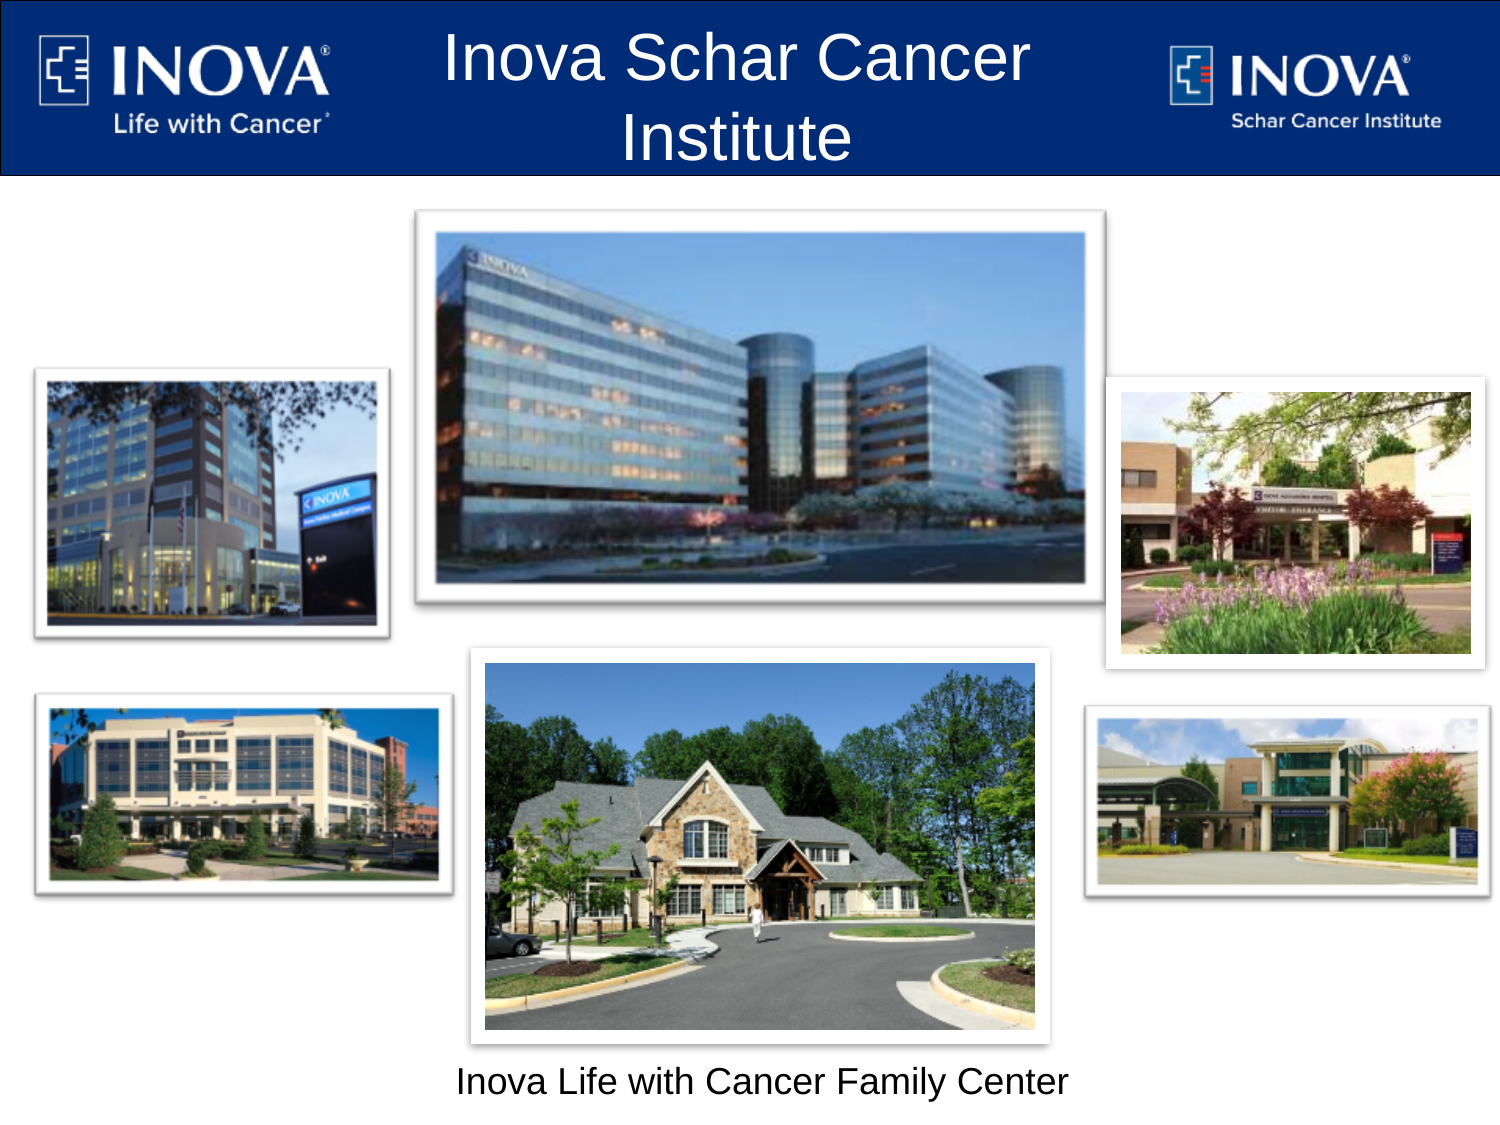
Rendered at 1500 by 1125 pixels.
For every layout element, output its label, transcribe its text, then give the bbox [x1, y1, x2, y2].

picture [1075, 698, 1500, 910]
picture [24, 685, 465, 909]
picture [1163, 37, 1450, 137]
picture [484, 662, 1036, 1030]
title Inova Schar Cancer Institute [312, 0, 1163, 188]
picture [32, 29, 338, 141]
text_box Inova Life with Cancer Family Center [424, 1049, 1100, 1110]
picture [24, 199, 1471, 655]
